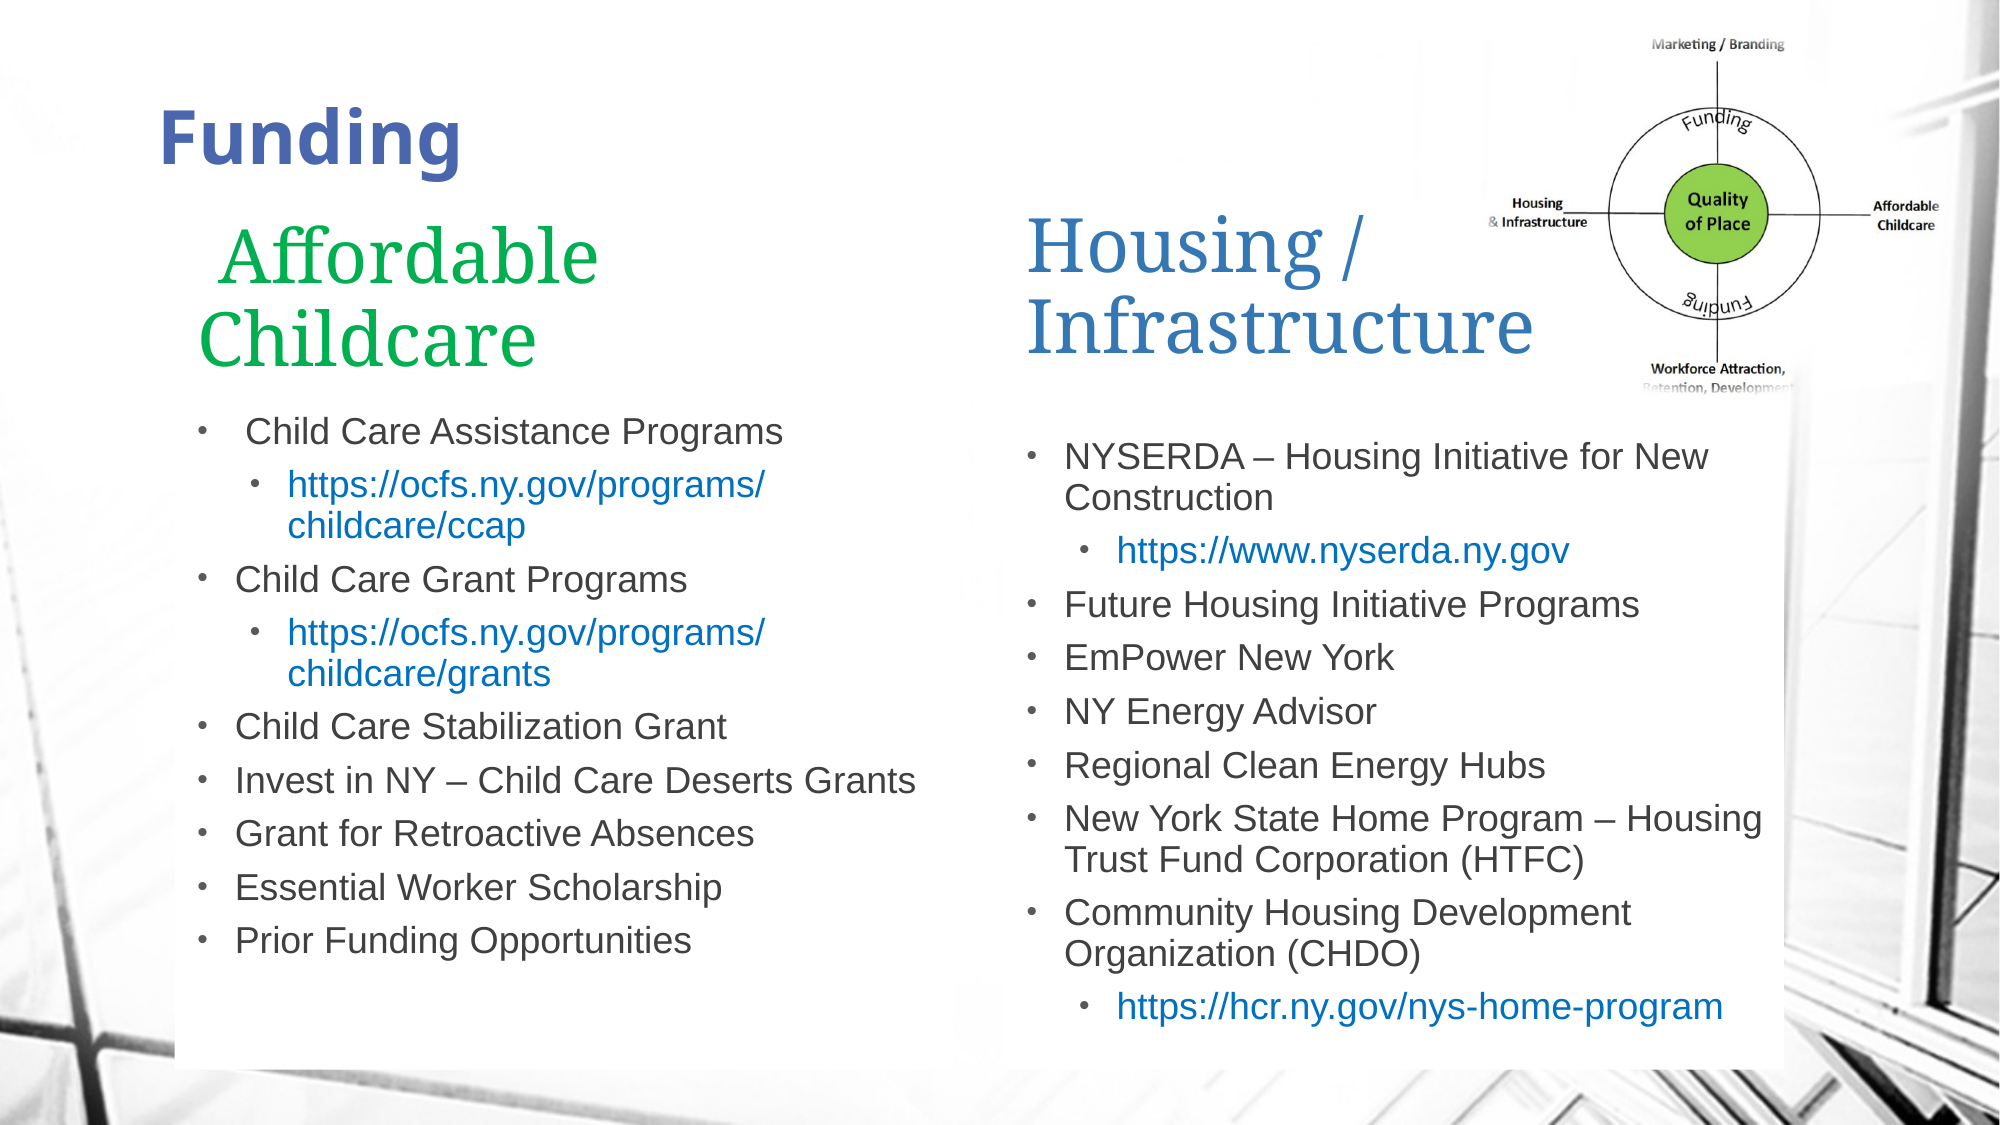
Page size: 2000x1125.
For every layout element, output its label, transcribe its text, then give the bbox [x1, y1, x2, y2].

list Housing / Infrastructure NYSERDA – Housing Initiative for New Construction https://www.nyserda.ny.gov Future Housing Initiative Programs EmPower New York NY Energy Advisor Regional Clean Energy Hubs New York State Home Program – Housing Trust Fund Corporation (HTFC) Community Housing Development Organization (CHDO) https://hcr.ny.gov/nys-home-program [1003, 199, 1785, 1071]
text_box Funding [137, 87, 601, 213]
picture [0, 0, 2000, 1125]
list Affordable Childcare Child Care Assistance Programs https://ocfs.ny.gov/programs/childcare/ccap Child Care Grant Programs https://ocfs.ny.gov/programs/childcare/grants Child Care Stabilization Grant Invest in NY – Child Care Deserts Grants Grant for Retroactive Absences Essential Worker Scholarship Prior Funding Opportunities [174, 199, 956, 1071]
